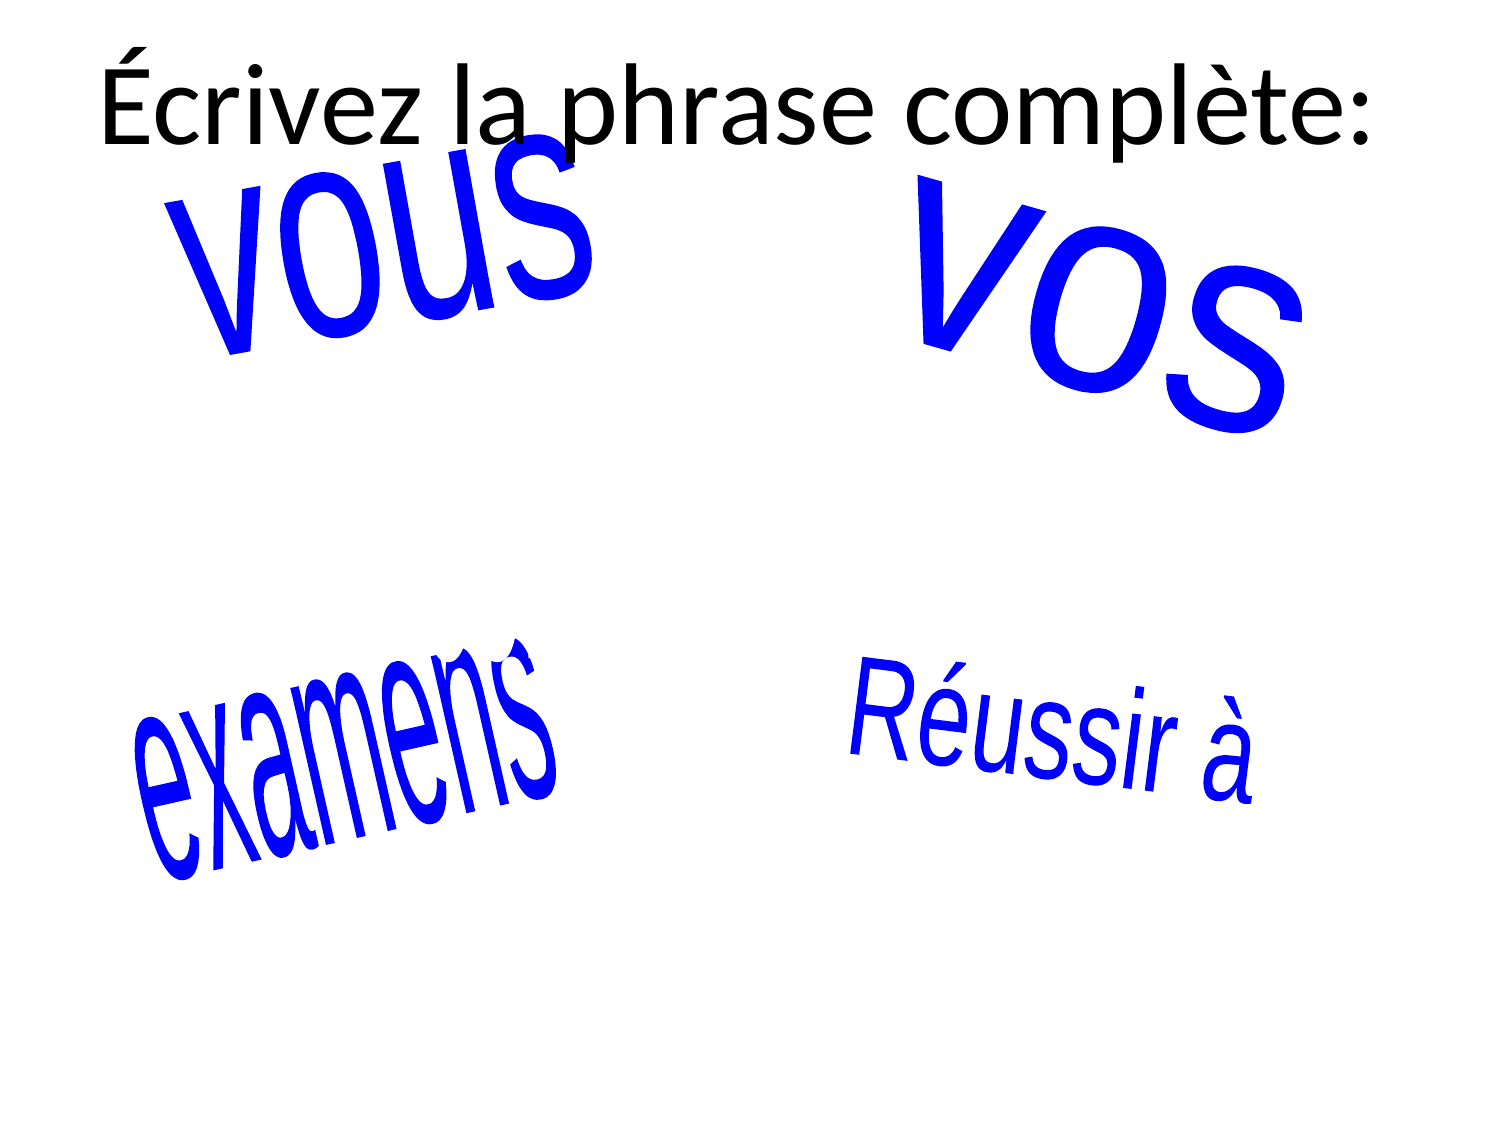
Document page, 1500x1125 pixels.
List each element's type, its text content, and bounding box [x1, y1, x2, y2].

text_box Écrivez la phrase complète: [75, 21, 1400, 263]
